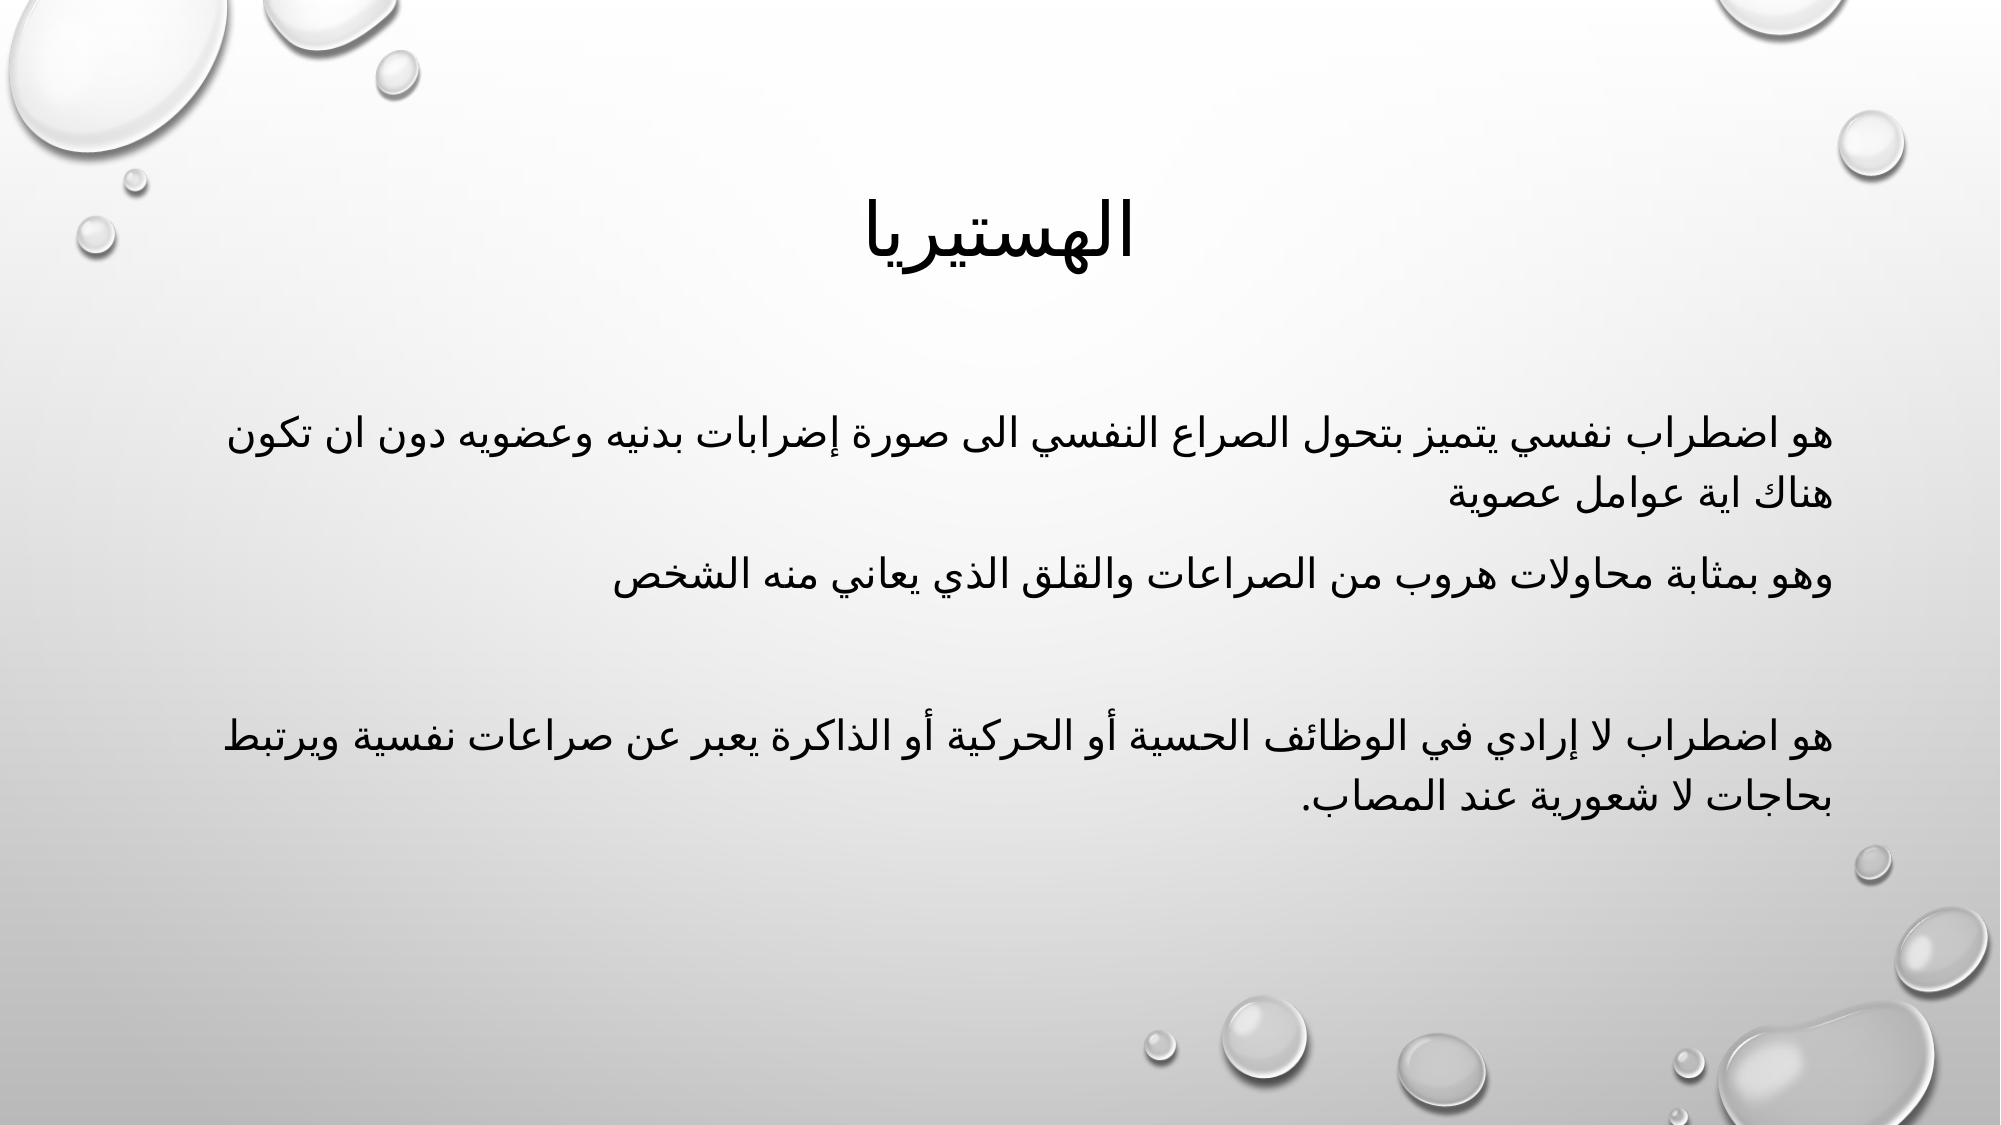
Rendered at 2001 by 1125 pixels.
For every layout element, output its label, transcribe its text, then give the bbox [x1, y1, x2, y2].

picture [0, 0, 2000, 1125]
list هو اضطراب نفسي يتميز بتحول الصراع النفسي الى صورة إضرابات بدنيه وعضويه دون ان تكون هناك اية عوامل عصوية وهو بمثابة محاولات هروب من الصراعات والقلق الذي يعاني منه الشخص هو اضطراب لا إرادي في الوظائف الحسية أو الحركية أو الذاكرة يعبر عن صراعات نفسية ويرتبط بحاجات لا شعورية عند المصاب. [149, 388, 1850, 950]
title الهستيريا [149, 101, 1851, 364]
